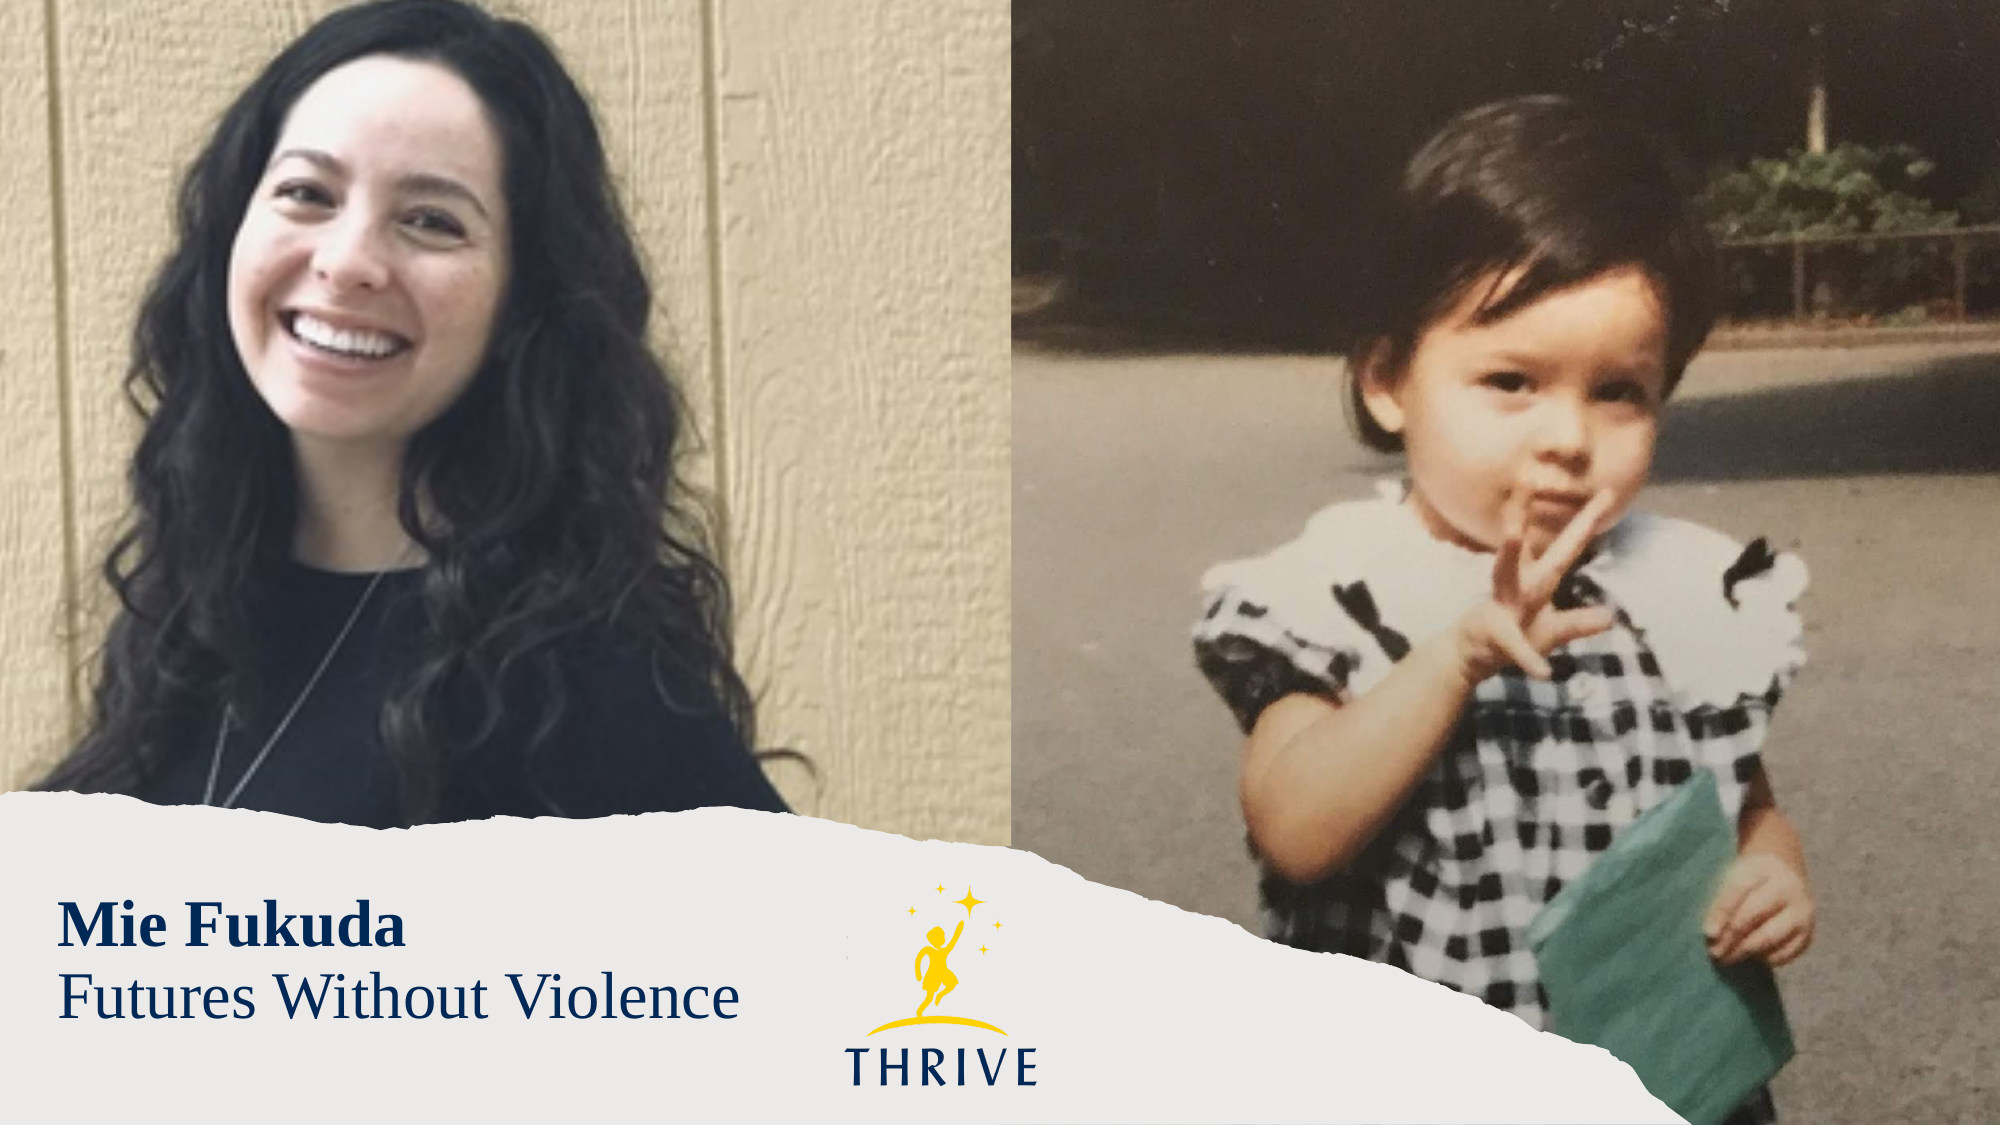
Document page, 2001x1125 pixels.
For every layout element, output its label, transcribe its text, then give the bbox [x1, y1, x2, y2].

picture [0, 0, 2000, 1125]
title Mie Fukuda Futures Without Violence [42, 917, 816, 1041]
text_box [0, 847, 999, 1125]
